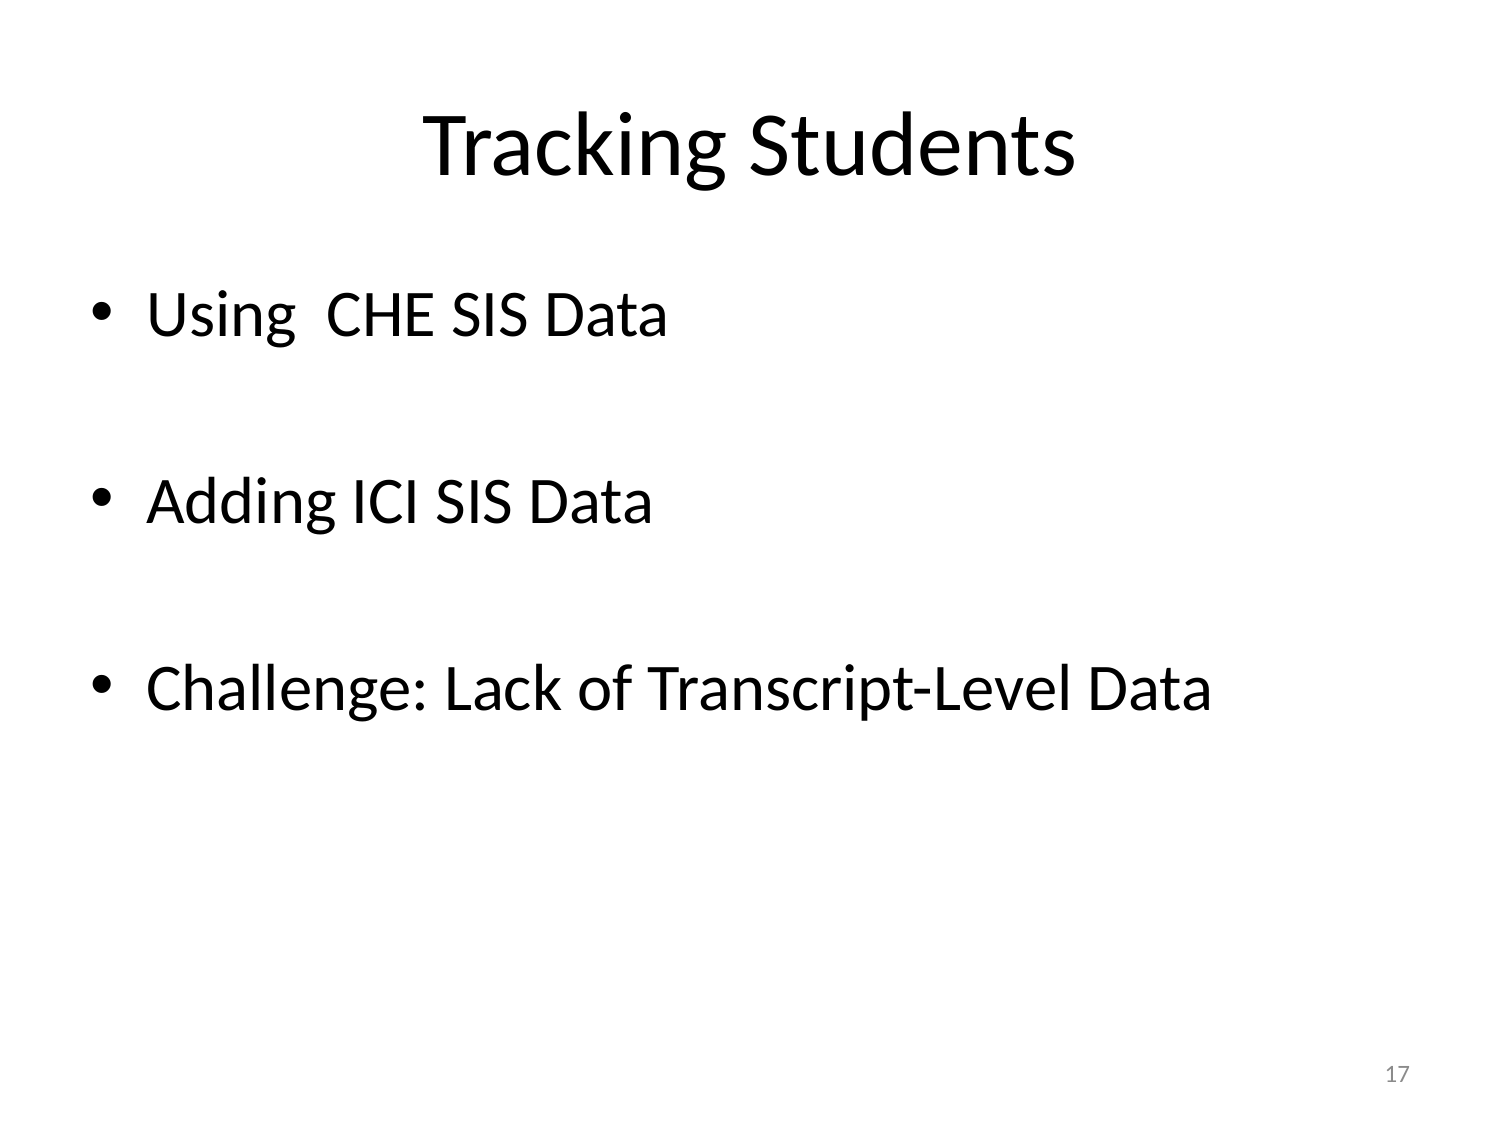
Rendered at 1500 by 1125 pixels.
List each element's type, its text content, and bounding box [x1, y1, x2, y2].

list Using CHE SIS Data Adding ICI SIS Data Challenge: Lack of Transcript-Level Data [74, 262, 1426, 1006]
title Tracking Students [74, 44, 1426, 233]
slide_number 17 [1074, 1042, 1425, 1103]
